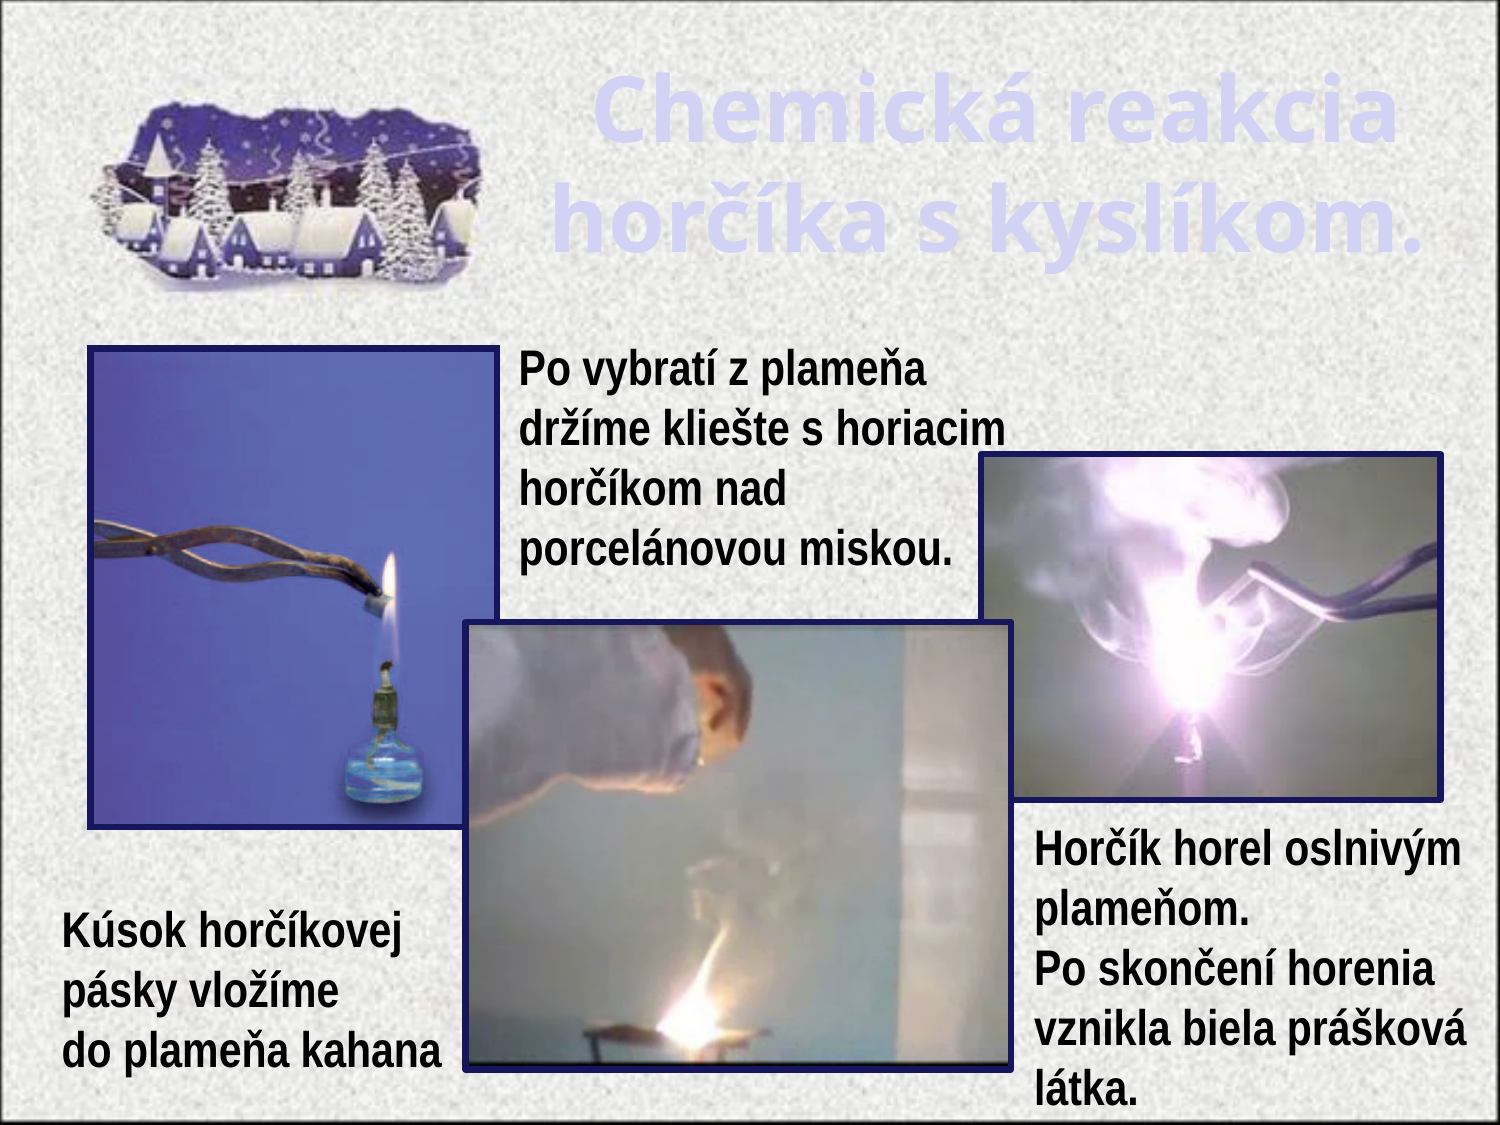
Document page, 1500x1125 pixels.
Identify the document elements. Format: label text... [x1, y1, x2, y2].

text_box Kúsok horčíkovej pásky vložíme do plameňa kahana [46, 890, 493, 1086]
text_box Po vybratí z plameňa držíme kliešte s horiacim horčíkom nad porcelánovou miskou. [503, 328, 1055, 583]
text_box Horčík horel oslnivým plameňom. Po skončení horenia vznikla biela prášková látka. [1019, 808, 1500, 1124]
title Chemická reakcia horčíka s kyslíkom. [112, 34, 1442, 288]
picture [0, 0, 1500, 1125]
